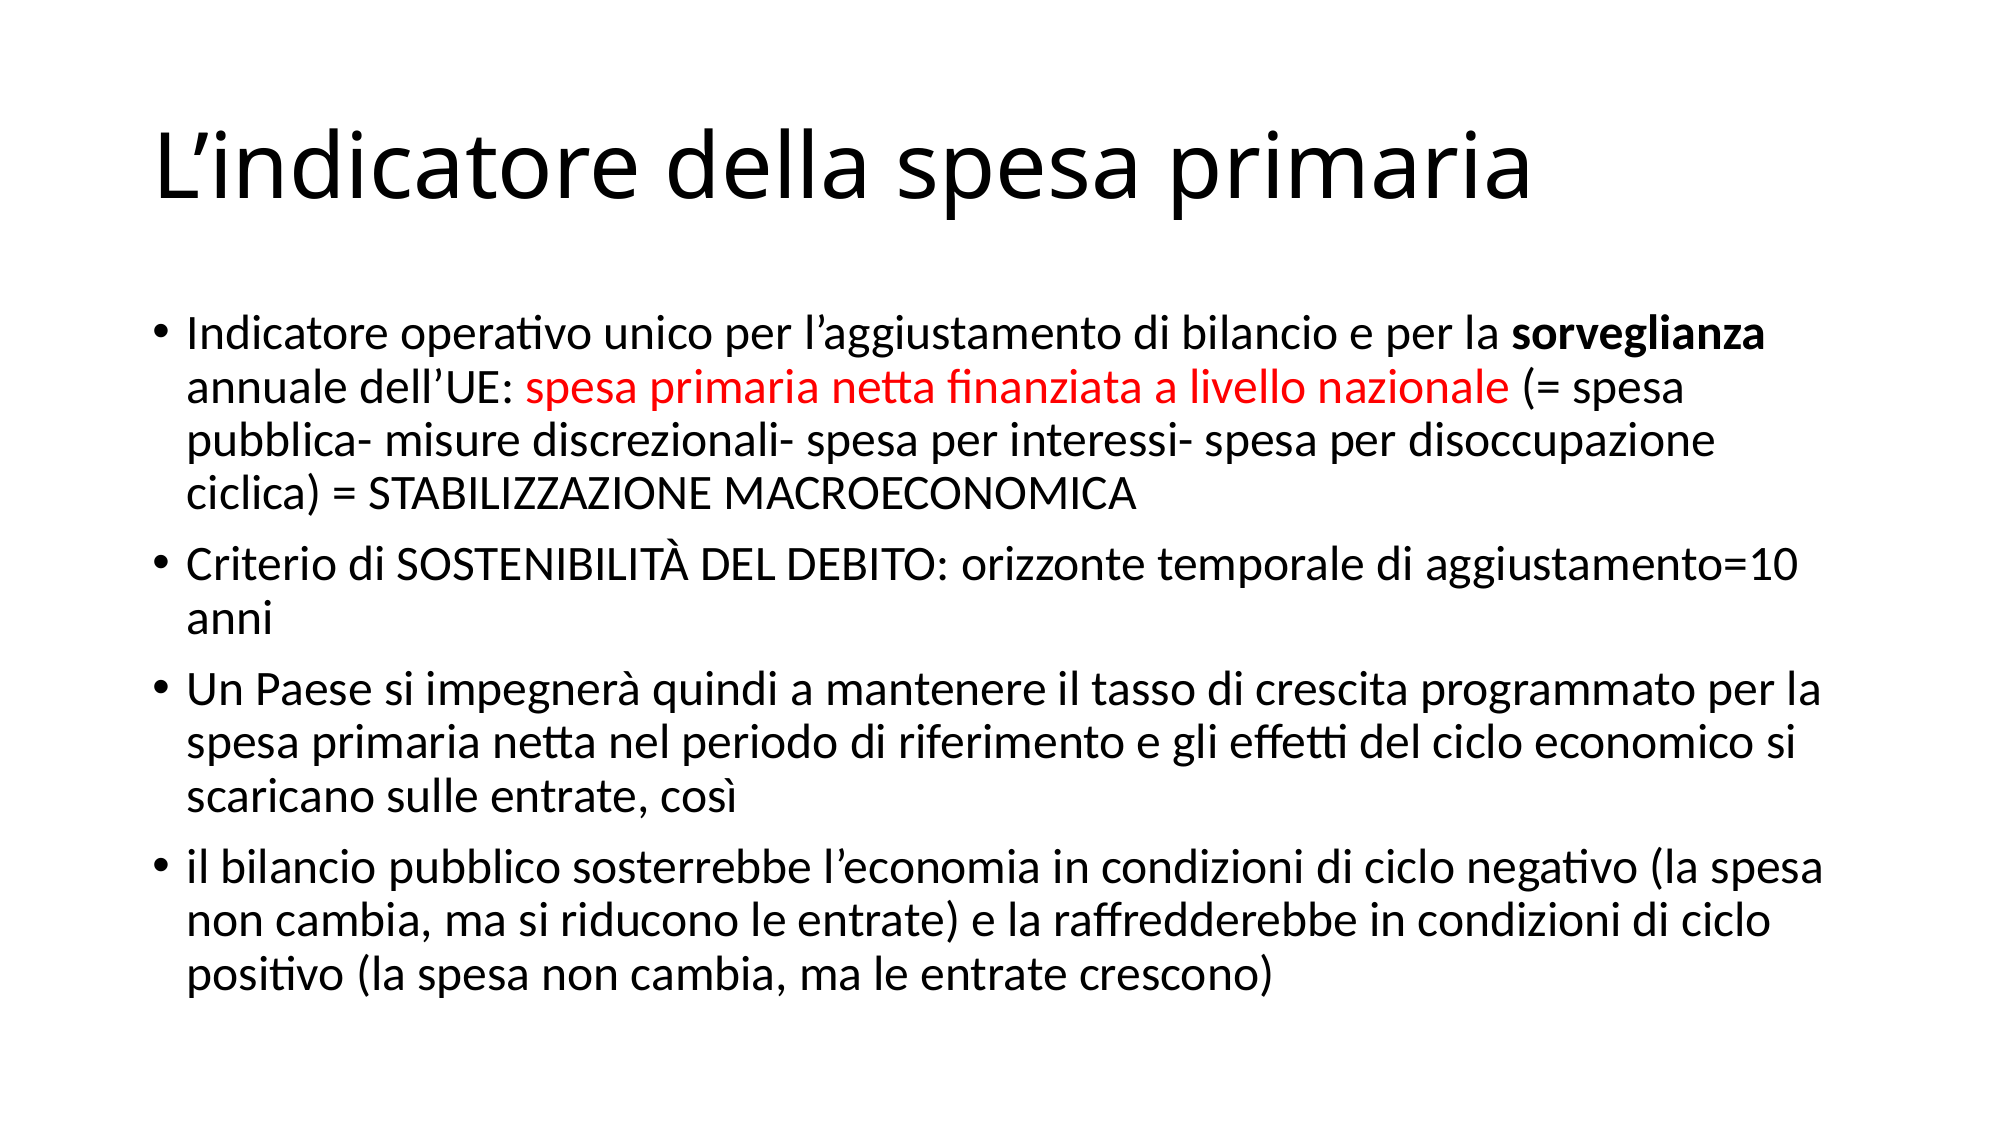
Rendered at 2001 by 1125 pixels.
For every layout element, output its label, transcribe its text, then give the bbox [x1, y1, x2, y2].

list Indicatore operativo unico per l’aggiustamento di bilancio e per la sorveglianza annuale dell’UE: spesa primaria netta finanziata a livello nazionale (= spesa pubblica- misure discrezionali- spesa per interessi- spesa per disoccupazione ciclica) = STABILIZZAZIONE MACROECONOMICA Criterio di SOSTENIBILITÀ DEL DEBITO: orizzonte temporale di aggiustamento=10 anni Un Paese si impegnerà quindi a mantenere il tasso di crescita programmato per la spesa primaria netta nel periodo di riferimento e gli effetti del ciclo economico si scaricano sulle entrate, così il bilancio pubblico sosterrebbe l’economia in condizioni di ciclo negativo (la spesa non cambia, ma si riducono le entrate) e la raffredderebbe in condizioni di ciclo positivo (la spesa non cambia, ma le entrate crescono) [137, 299, 1863, 1014]
title L’indicatore della spesa primaria [137, 59, 1863, 278]
